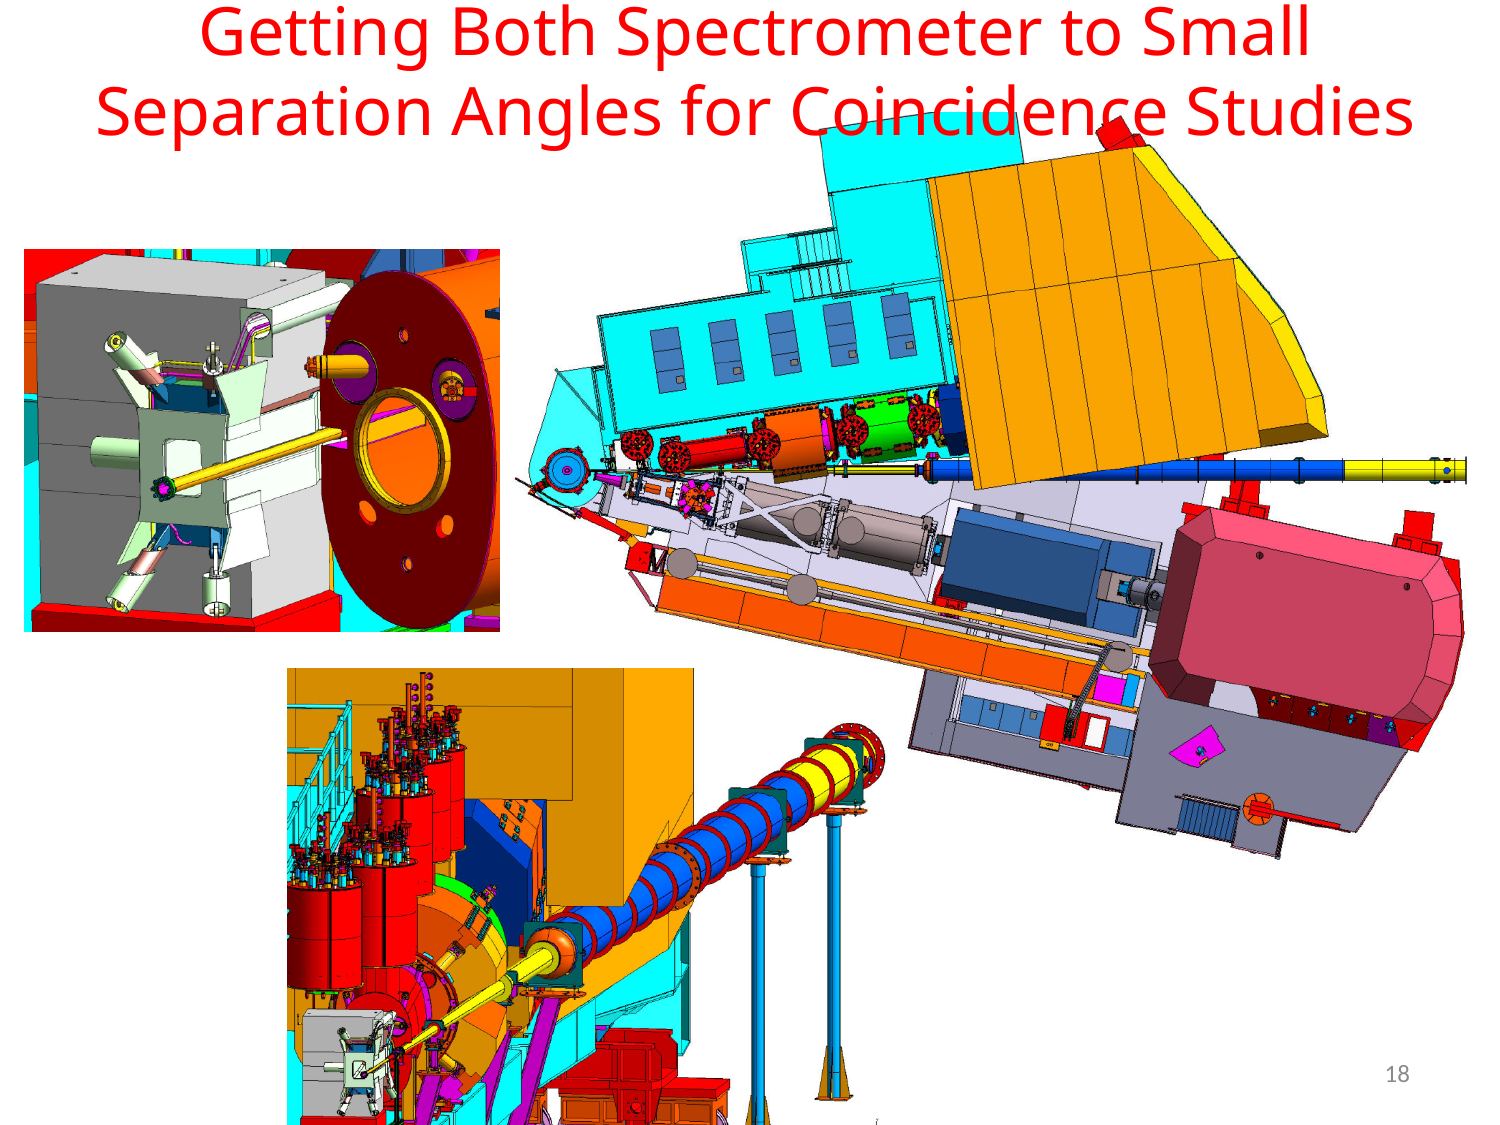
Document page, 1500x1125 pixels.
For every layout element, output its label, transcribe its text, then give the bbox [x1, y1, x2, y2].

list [287, 668, 901, 1125]
title Getting Both Spectrometer to Small Separation Angles for Coincidence Studies [50, 0, 1463, 138]
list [24, 249, 501, 632]
slide_number 18 [1074, 1042, 1425, 1103]
picture [512, 112, 1478, 864]
